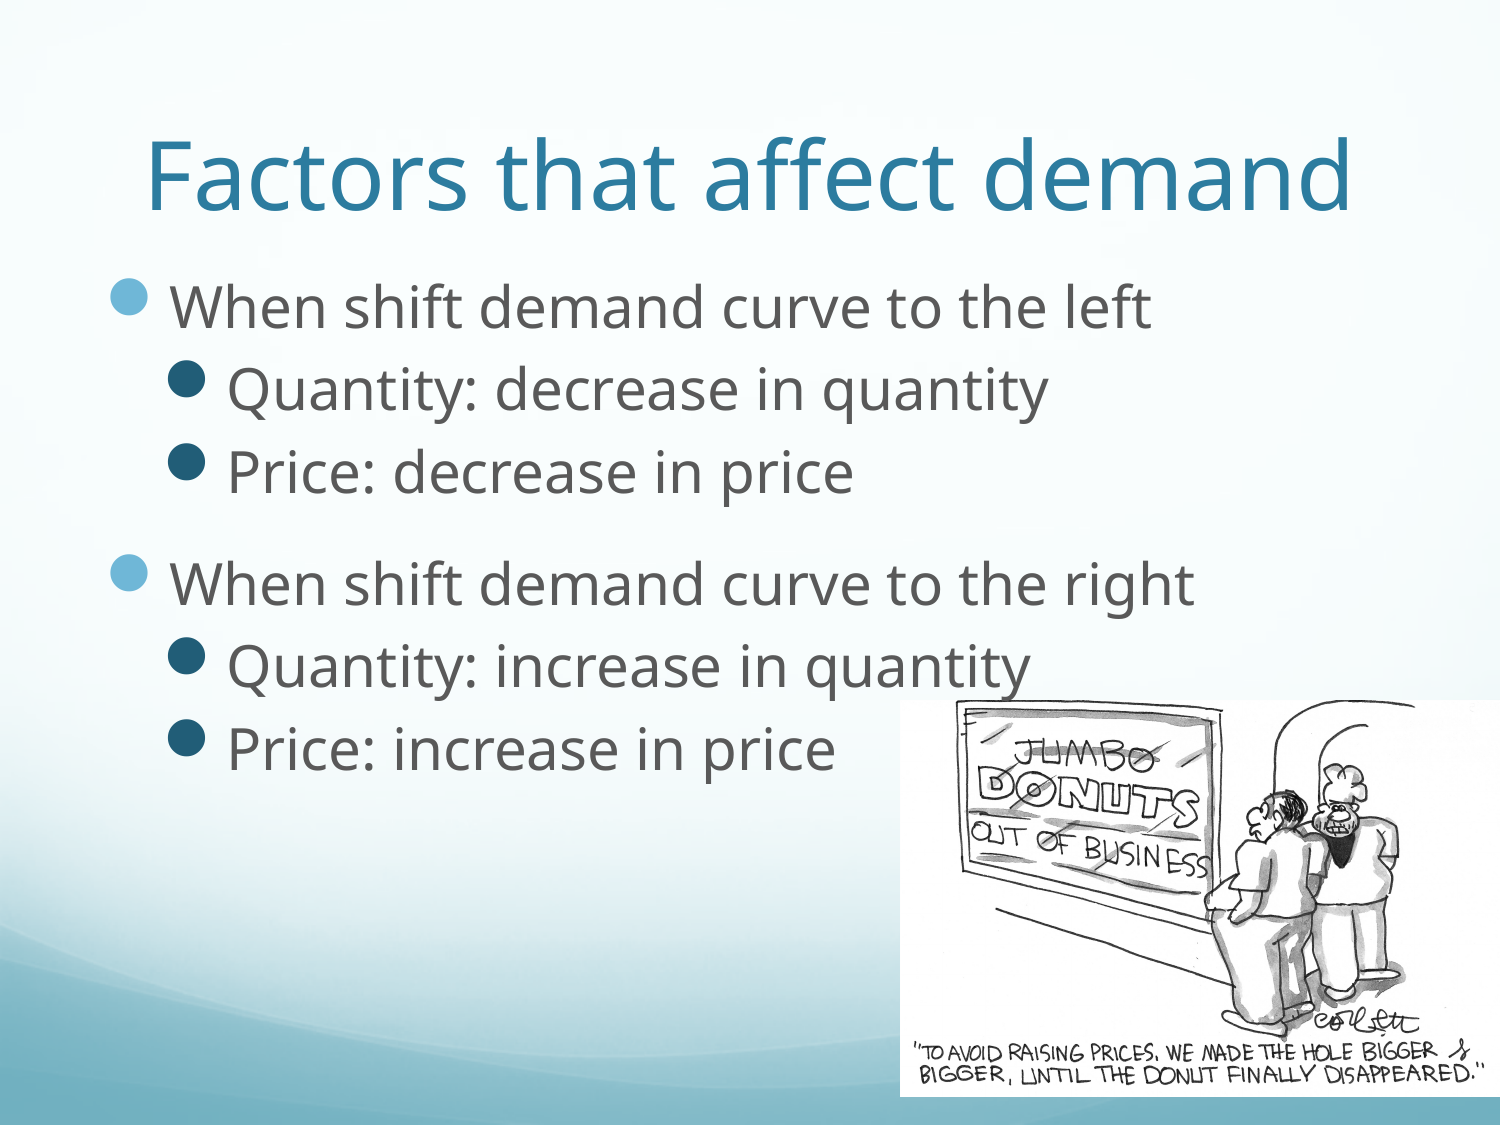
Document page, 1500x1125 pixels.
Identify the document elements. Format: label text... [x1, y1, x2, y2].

picture [899, 700, 1500, 1098]
title Factors that affect demand [90, 17, 1410, 237]
list When shift demand curve to the left Quantity: decrease in quantity Price: decrease in price When shift demand curve to the right Quantity: increase in quantity Price: increase in price [90, 262, 1410, 975]
